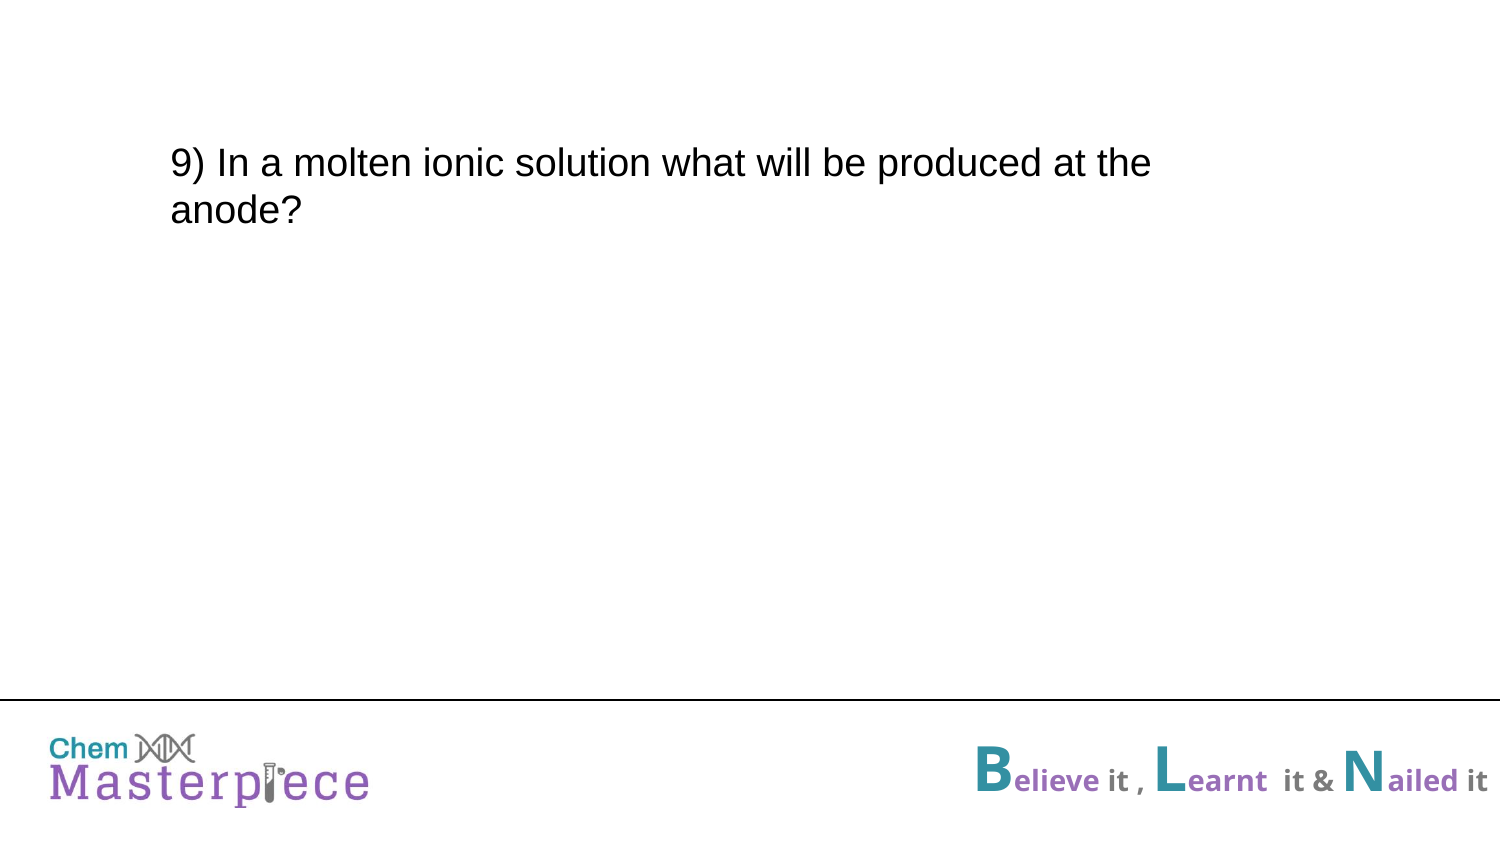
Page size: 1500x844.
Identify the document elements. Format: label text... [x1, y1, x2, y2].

picture [26, 715, 386, 808]
text_box 9) In a molten ionic solution what will be produced at the anode? [155, 121, 1253, 247]
text_box Believe it , Learnt it & Nailed it [960, 723, 1500, 810]
